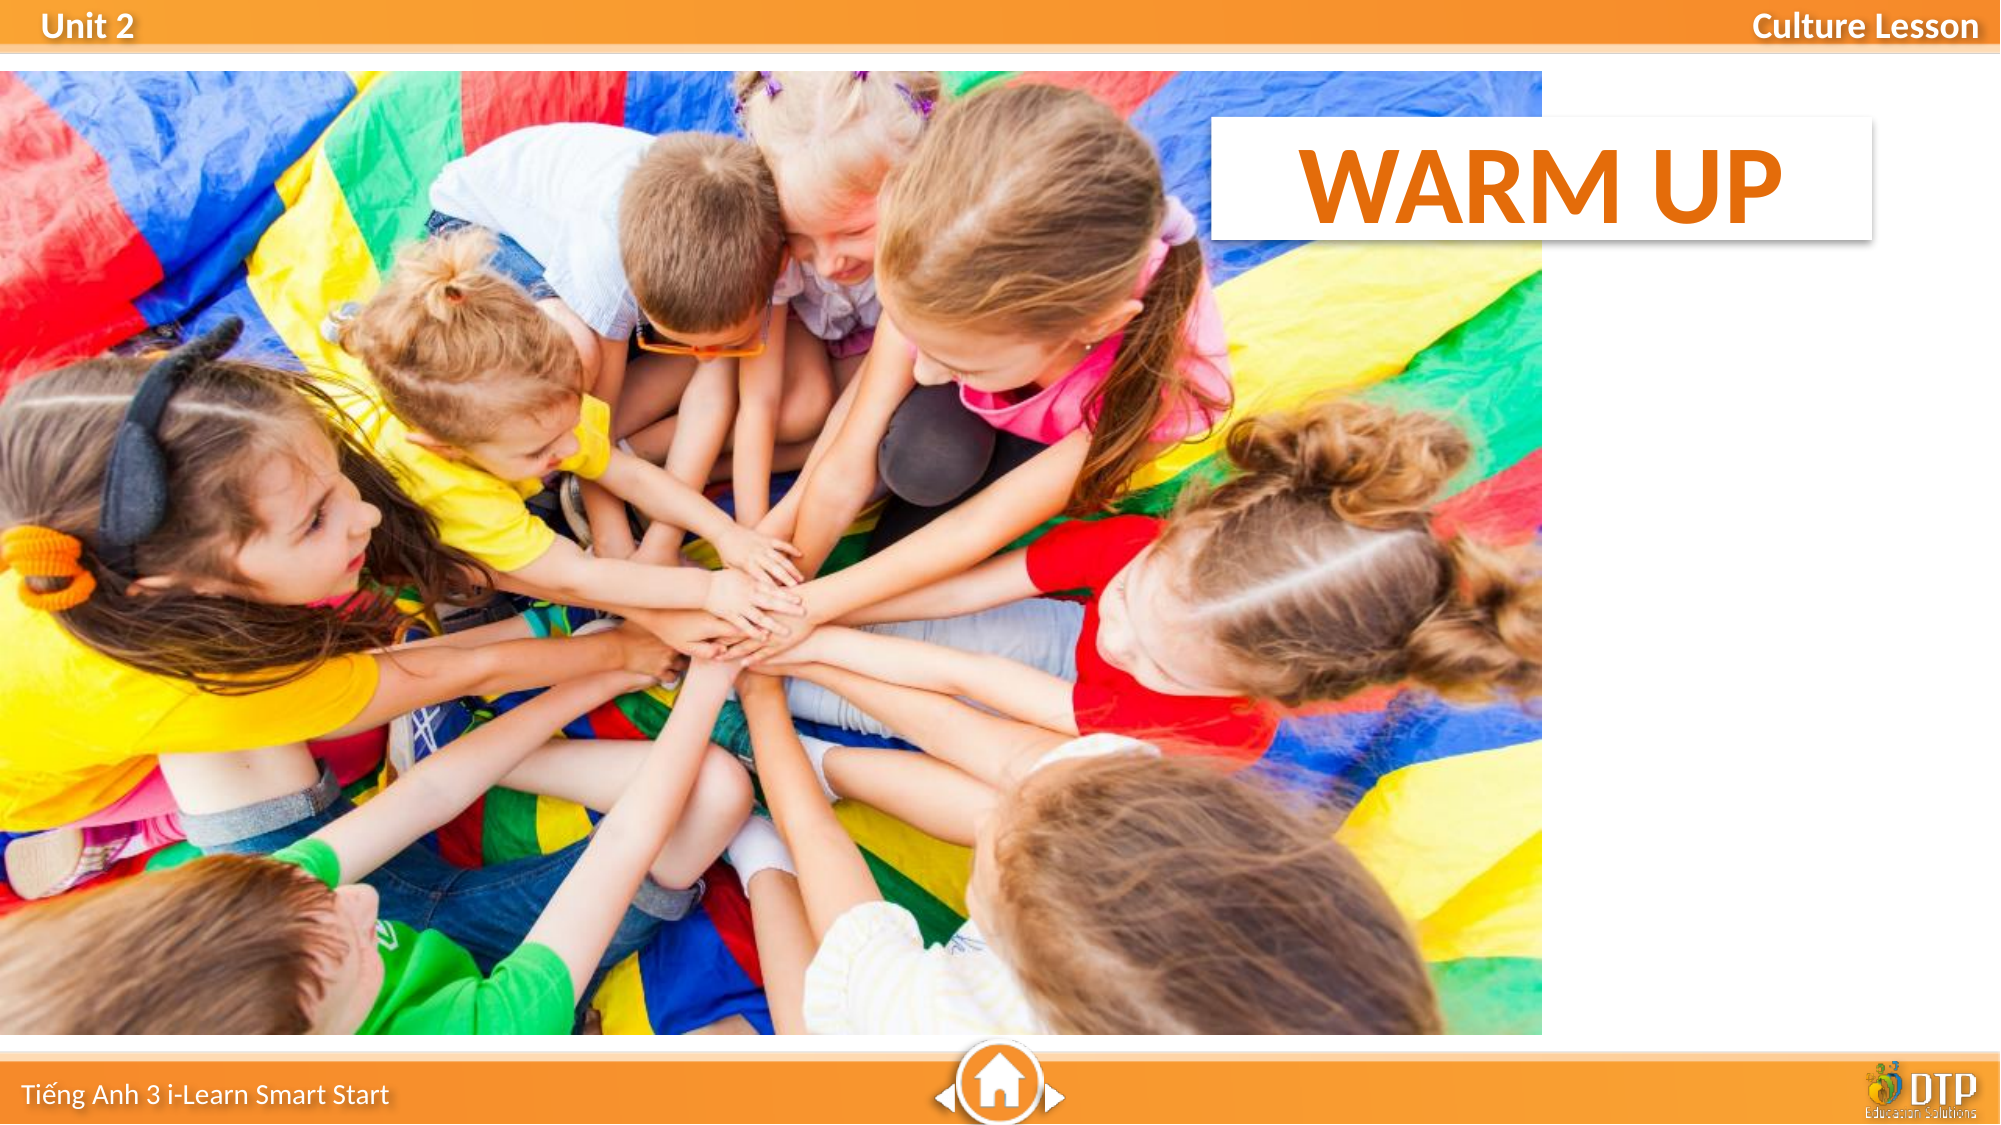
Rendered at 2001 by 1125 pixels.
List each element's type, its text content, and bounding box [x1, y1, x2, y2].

text_box WARM UP [1546, 116, 1872, 240]
picture [0, 0, 2000, 1125]
